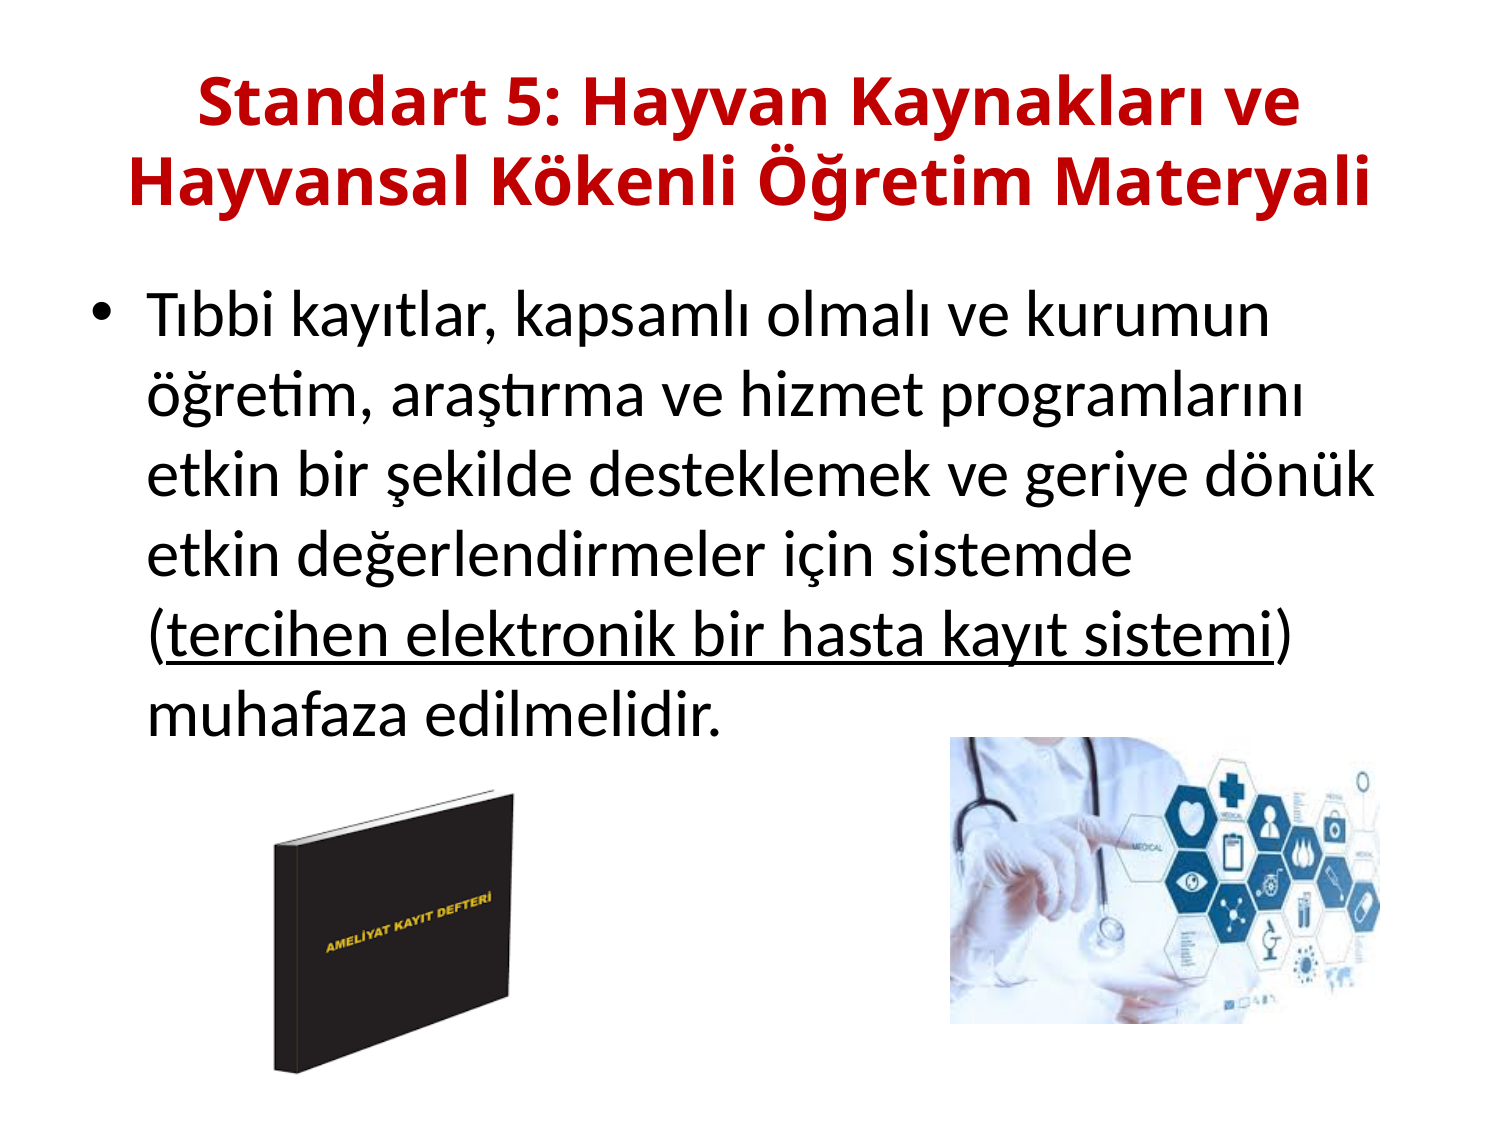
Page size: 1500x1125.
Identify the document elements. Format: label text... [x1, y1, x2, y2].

title Standart 5: Hayvan Kaynakları ve Hayvansal Kökenli Öğretim Materyali [75, 45, 1425, 233]
list Tıbbi kayıtlar, kapsamlı olmalı ve kurumun öğretim, araştırma ve hizmet programlarını etkin bir şekilde desteklemek ve geriye dönük etkin değerlendirmeler için sistemde (tercihen elektronik bir hasta kayıt sistemi) muhafaza edilmelidir. [75, 262, 1425, 1005]
picture [249, 787, 540, 1077]
picture [949, 737, 1380, 1024]
